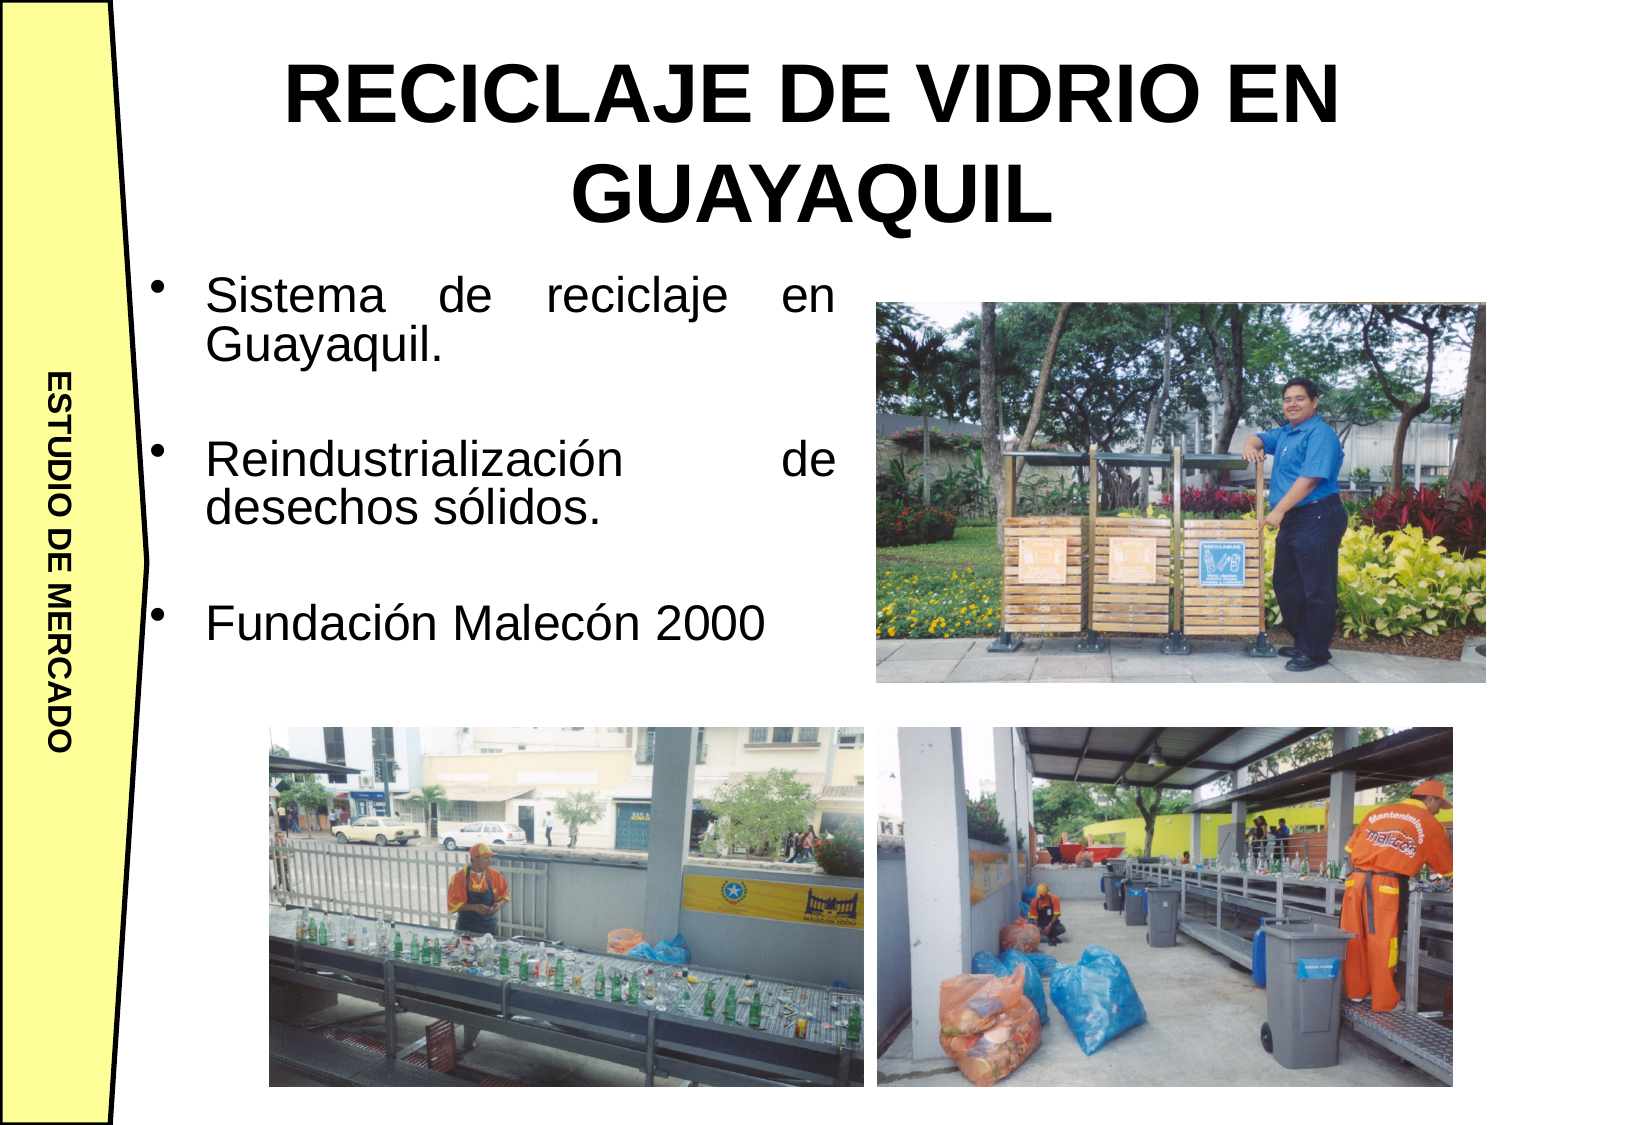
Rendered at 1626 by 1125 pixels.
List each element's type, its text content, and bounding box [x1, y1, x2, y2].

title RECICLAJE DE VIDRIO EN GUAYAQUIL [114, 44, 1544, 233]
text_box ESTUDIO DE MERCADO [0, 0, 147, 1125]
list Sistema de reciclaje en Guayaquil. Reindustrialización de desechos sólidos. Fundación Malecón 2000 [134, 266, 853, 492]
picture [876, 302, 1487, 683]
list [269, 727, 864, 1087]
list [877, 727, 1453, 1087]
